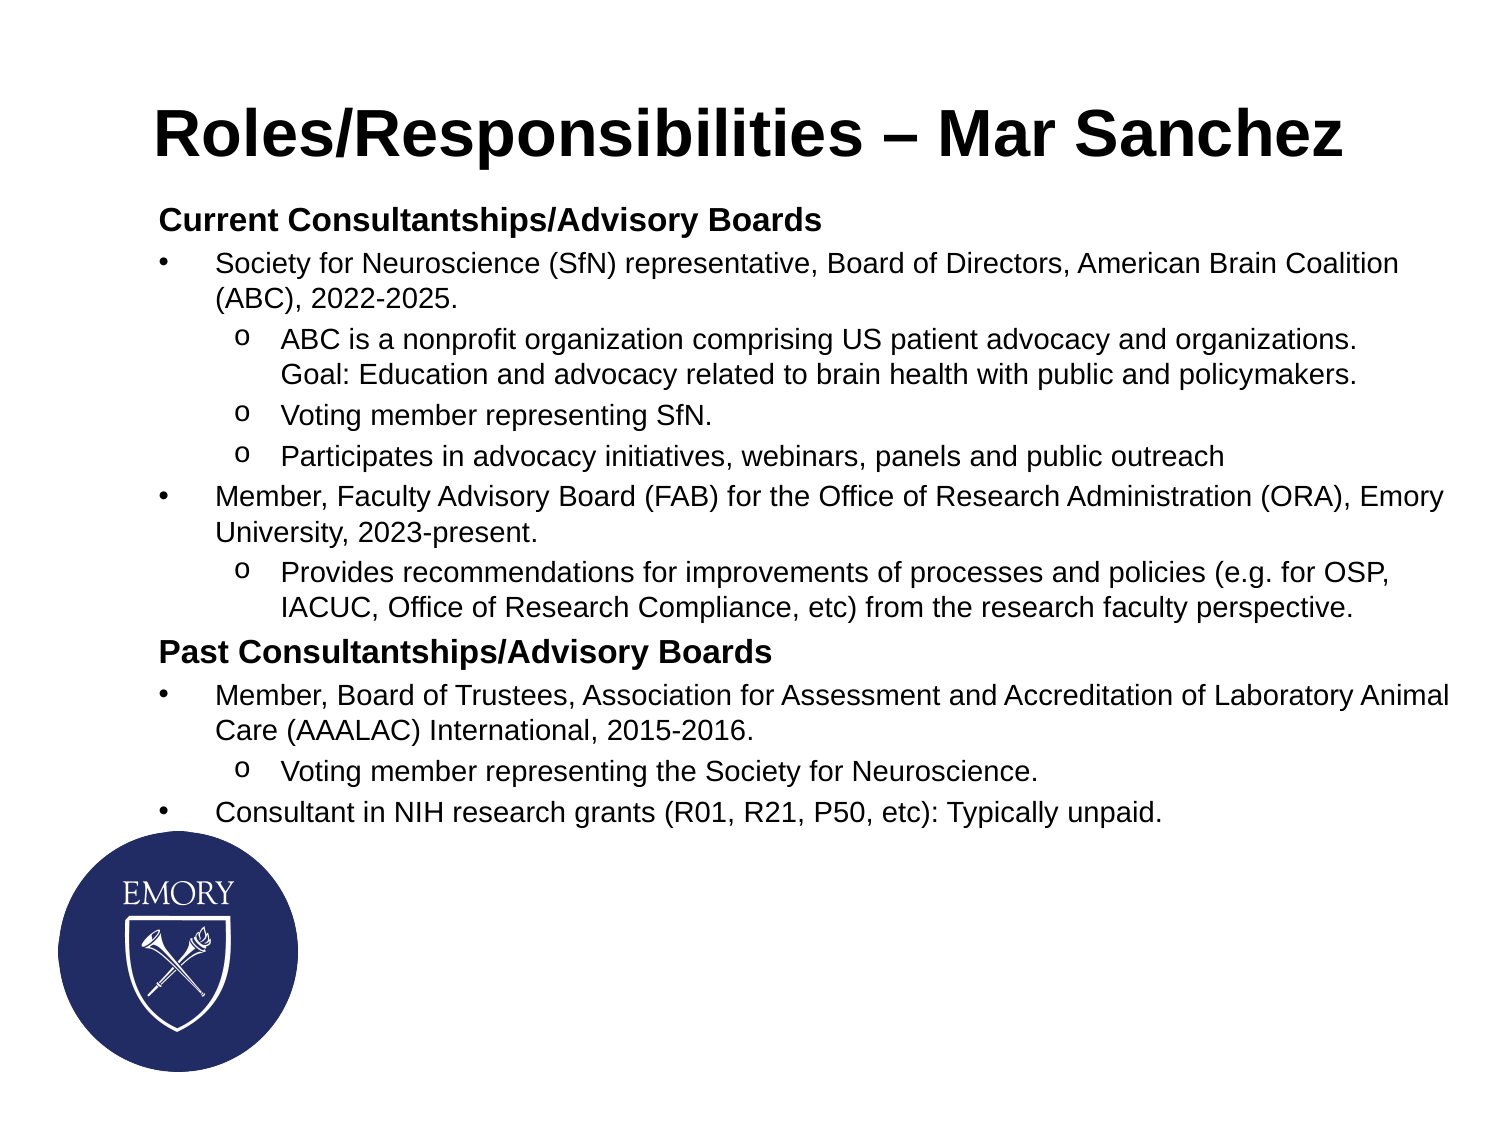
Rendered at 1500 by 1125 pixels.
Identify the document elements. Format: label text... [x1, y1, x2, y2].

title Roles/Responsibilities – Mar Sanchez [75, 35, 1425, 224]
list Current Consultantships/Advisory Boards Society for Neuroscience (SfN) representative, Board of Directors, American Brain Coalition (ABC), 2022-2025. ABC is a nonprofit organization comprising US patient advocacy and organizations. Goal: Education and advocacy related to brain health with public and policymakers. Voting member representing SfN. Participates in advocacy initiatives, webinars, panels and public outreach Member, Faculty Advisory Board (FAB) for the Office of Research Administration (ORA), Emory University, 2023-present. Provides recommendations for improvements of processes and policies (e.g. for OSP, IACUC, Office of Research Compliance, etc) from the research faculty perspective. Past Consultantships/Advisory Boards Member, Board of Trustees, Association for Assessment and Accreditation of Laboratory Animal Care (AAALAC) International, 2015-2016. Voting member representing the Society for Neuroscience. Consultant in NIH research grants (R01, R21, P50, etc): Typically unpaid. [143, 190, 1480, 934]
picture [57, 831, 298, 1072]
